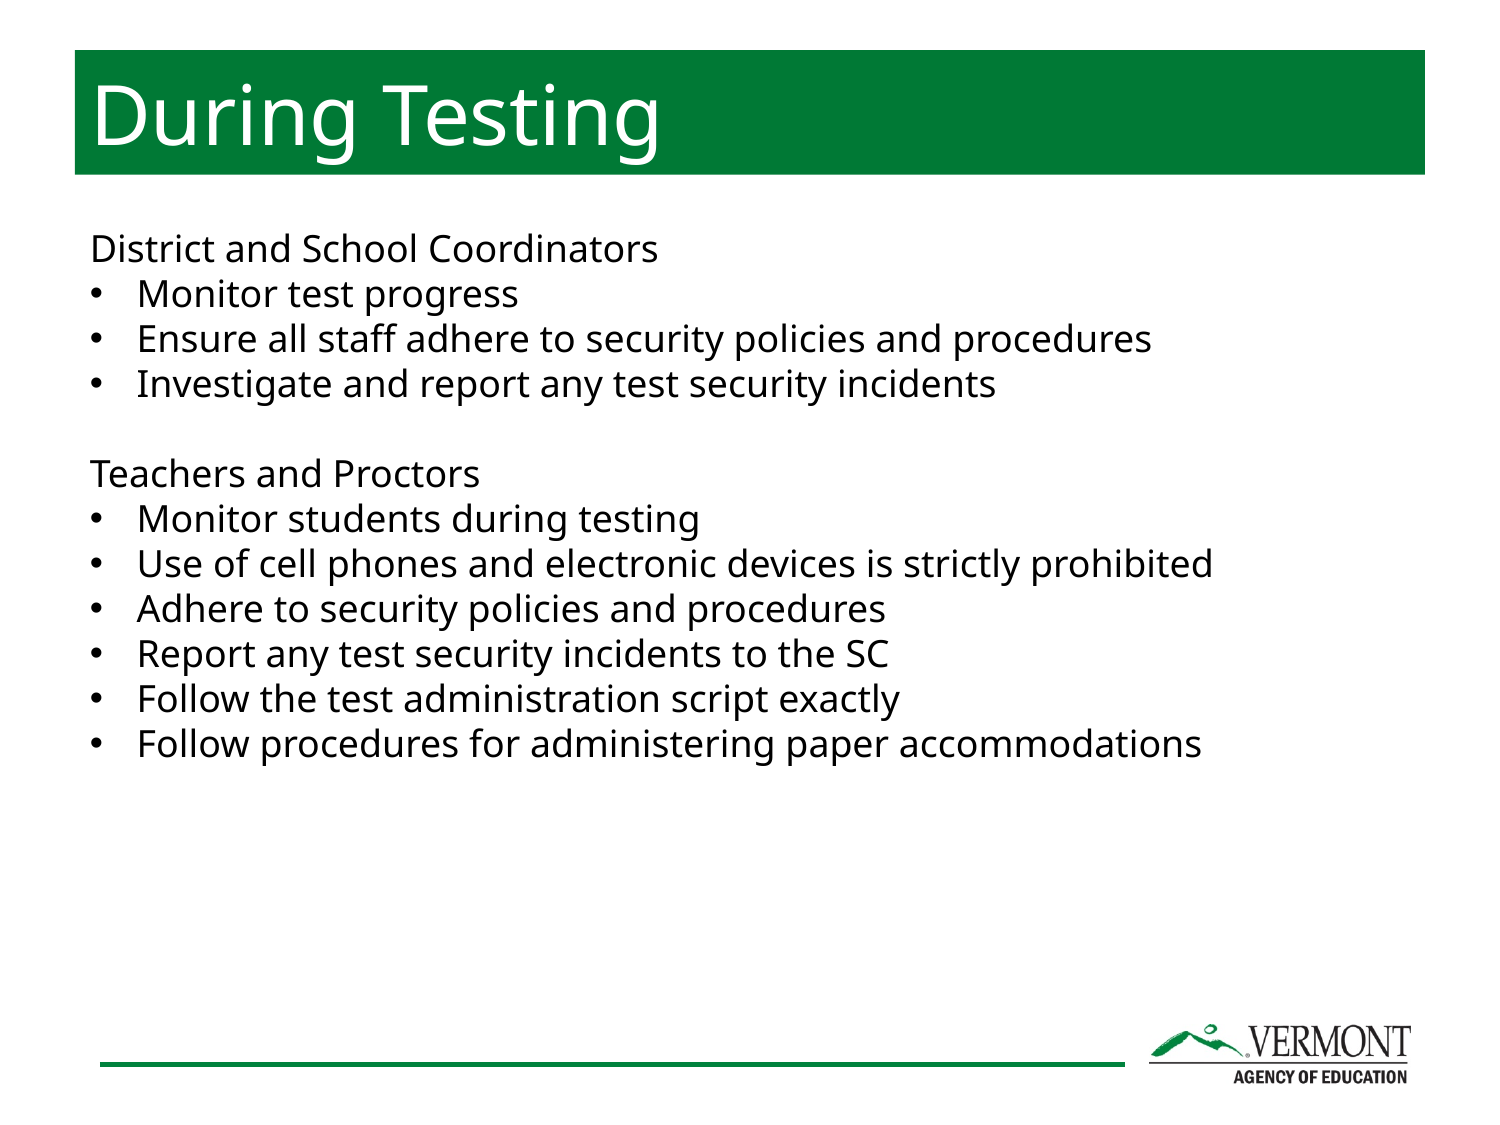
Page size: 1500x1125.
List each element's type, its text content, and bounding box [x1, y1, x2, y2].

text_box During Testing [74, 50, 1425, 175]
picture [1149, 1024, 1411, 1101]
text_box District and School Coordinators Monitor test progress Ensure all staff adhere to security policies and procedures Investigate and report any test security incidents Teachers and Proctors Monitor students during testing Use of cell phones and electronic devices is strictly prohibited Adhere to security policies and procedures Report any test security incidents to the SC Follow the test administration script exactly Follow procedures for administering paper accommodations [74, 217, 1425, 773]
